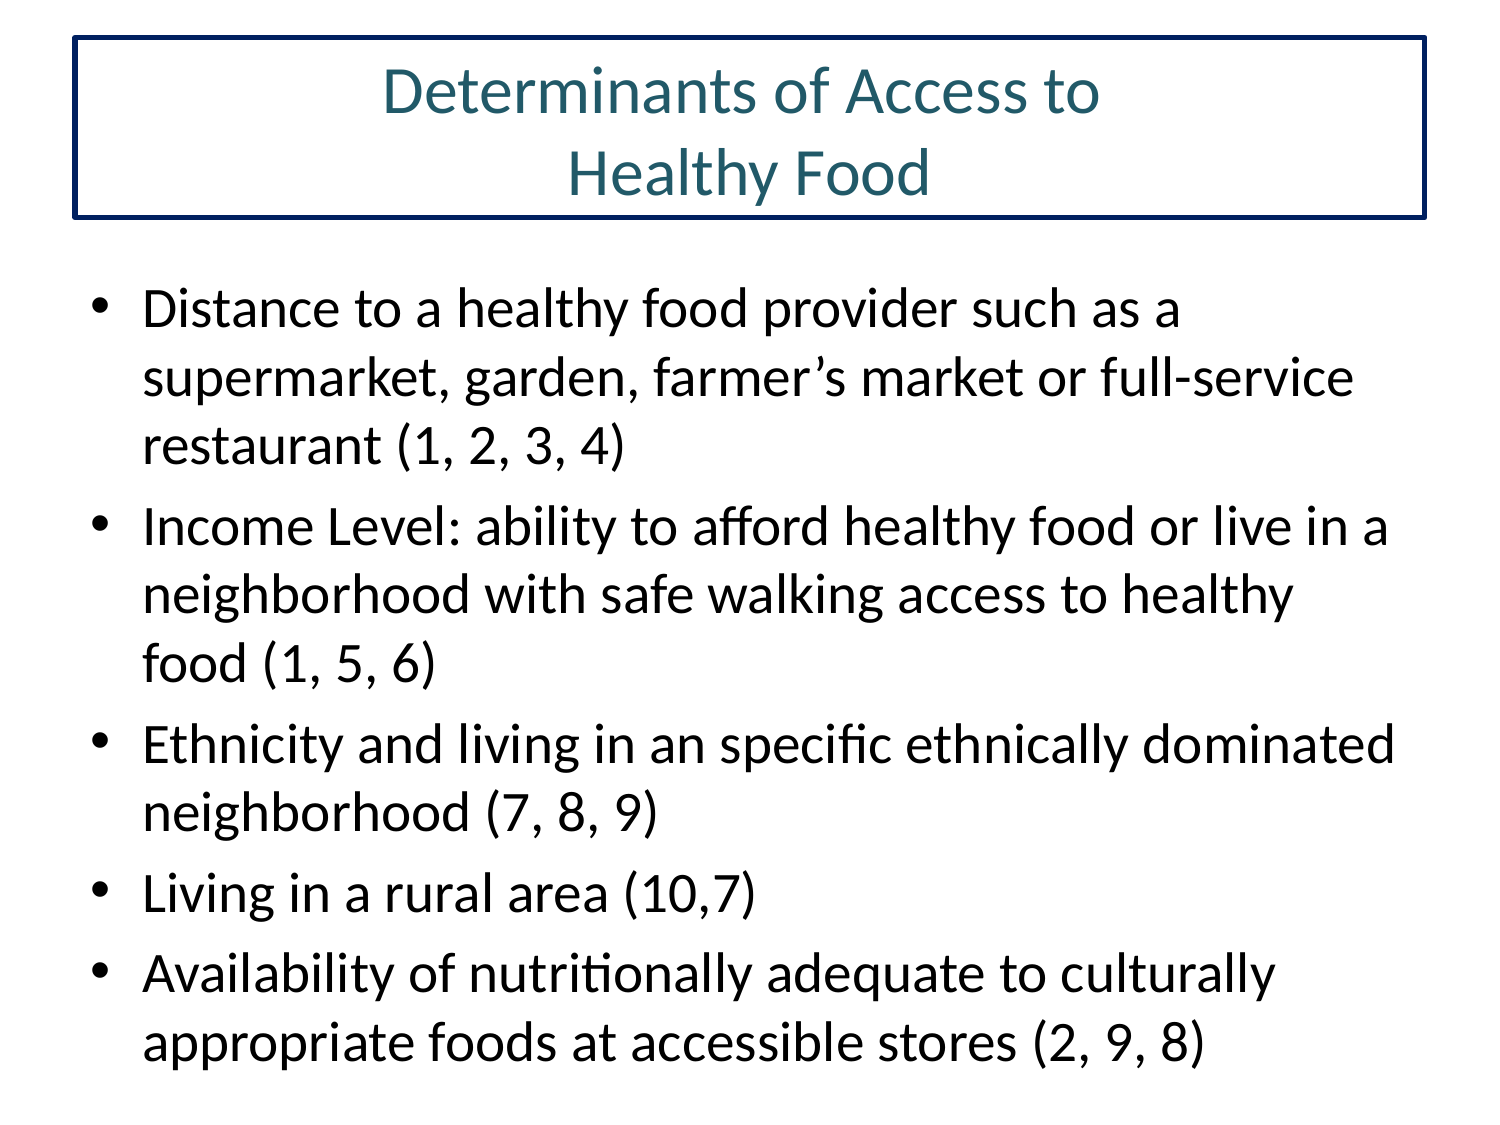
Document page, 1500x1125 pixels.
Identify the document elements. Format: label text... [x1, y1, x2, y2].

text_box Determinants of Access to Healthy Food [74, 37, 1425, 218]
list Distance to a healthy food provider such as a supermarket, garden, farmer’s market or full-service restaurant (1, 2, 3, 4) Income Level: ability to afford healthy food or live in a neighborhood with safe walking access to healthy food (1, 5, 6) Ethnicity and living in an specific ethnically dominated neighborhood (7, 8, 9) Living in a rural area (10,7) Availability of nutritionally adequate to culturally appropriate foods at accessible stores (2, 9, 8) [75, 262, 1425, 1088]
